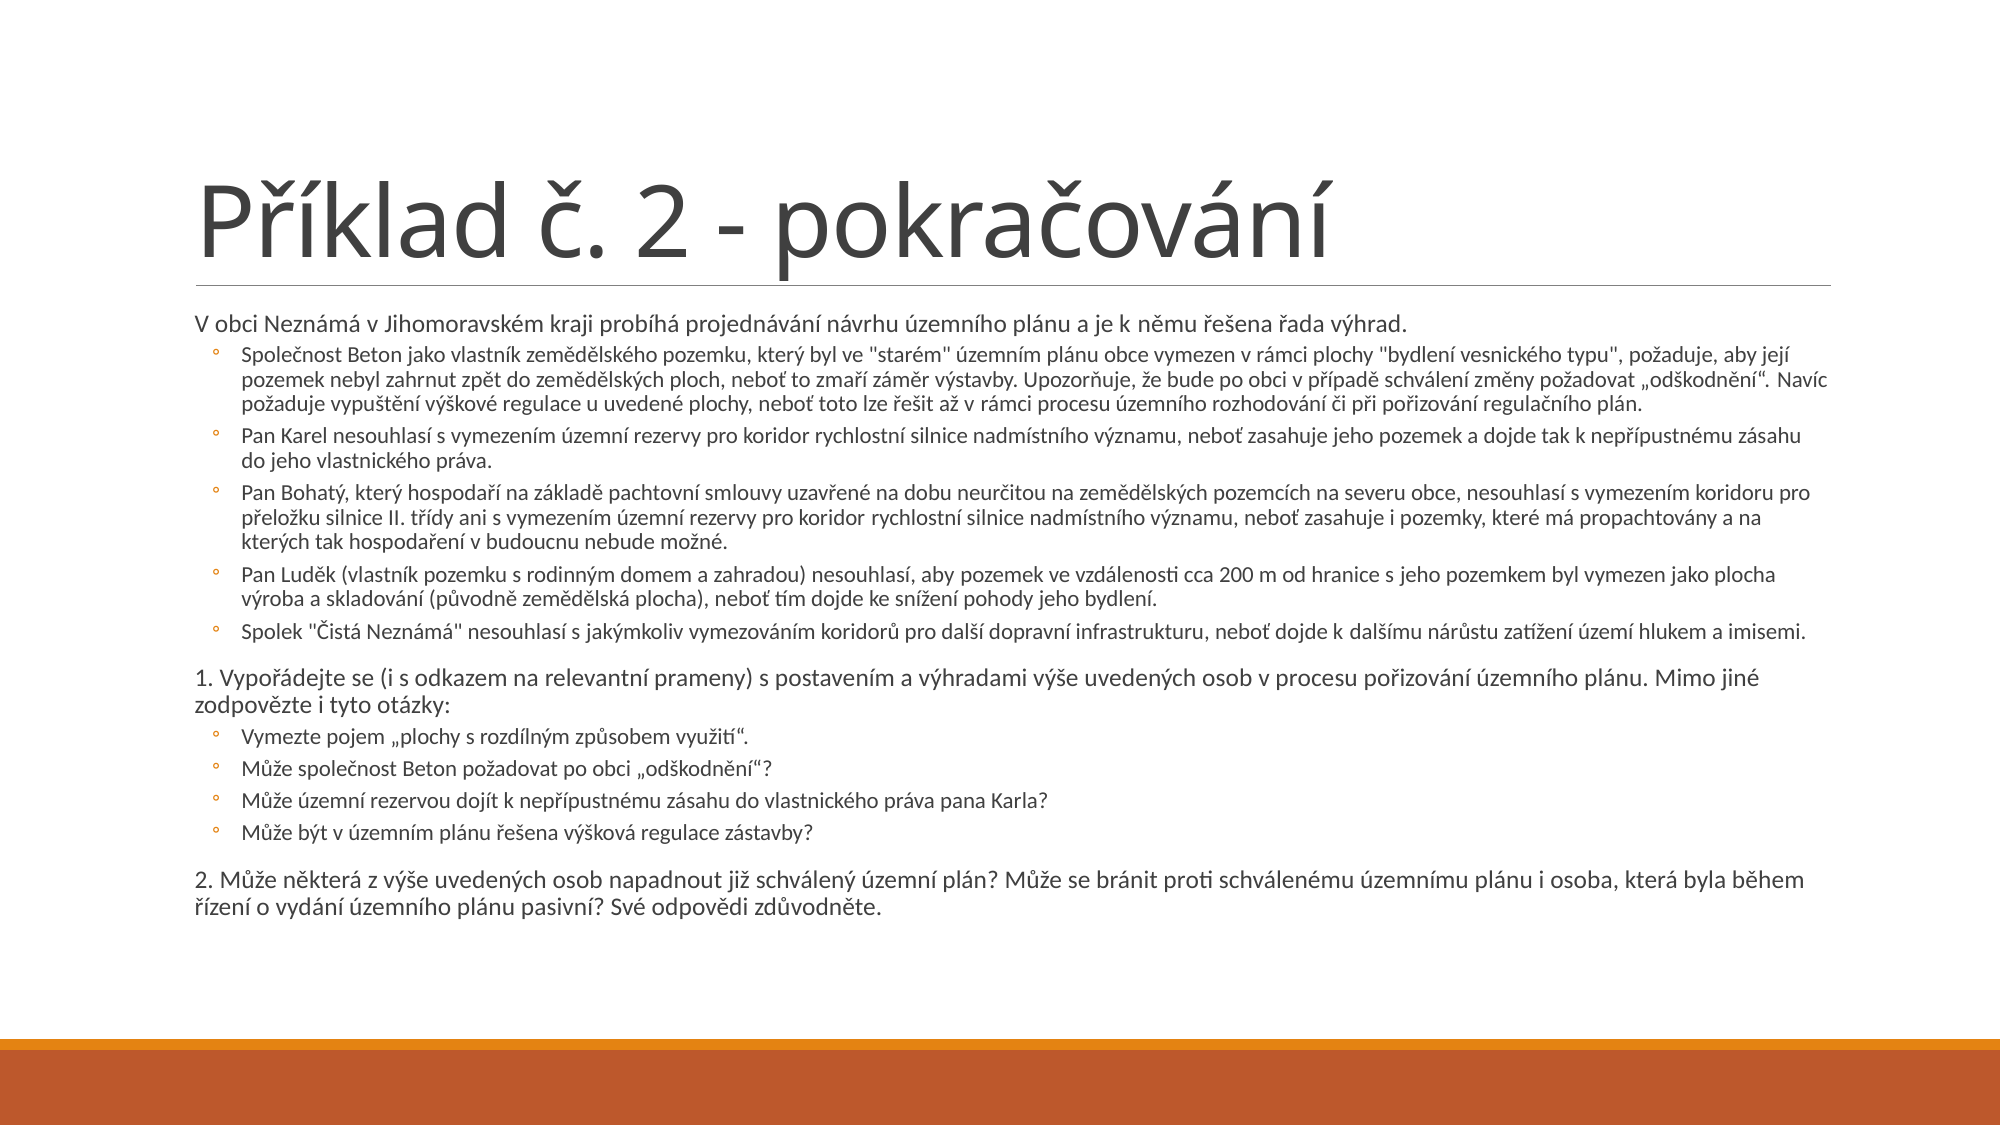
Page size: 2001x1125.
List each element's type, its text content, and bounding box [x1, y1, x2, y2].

title Příklad č. 2 - pokračování [180, 47, 1830, 285]
list V obci Neznámá v Jihomoravském kraji probíhá projednávání návrhu územního plánu a je k němu řešena řada výhrad. Společnost Beton jako vlastník zemědělského pozemku, který byl ve "starém" územním plánu obce vymezen v rámci plochy "bydlení vesnického typu", požaduje, aby její pozemek nebyl zahrnut zpět do zemědělských ploch, neboť to zmaří záměr výstavby. Upozorňuje, že bude po obci v případě schválení změny požadovat „odškodnění“. Navíc požaduje vypuštění výškové regulace u uvedené plochy, neboť toto lze řešit až v rámci procesu územního rozhodování či při pořizování regulačního plán. Pan Karel nesouhlasí s vymezením územní rezervy pro koridor rychlostní silnice nadmístního významu, neboť zasahuje jeho pozemek a dojde tak k nepřípustnému zásahu do jeho vlastnického práva. Pan Bohatý, který hospodaří na základě pachtovní smlouvy uzavřené na dobu neurčitou na zemědělských pozemcích na severu obce, nesouhlasí s vymezením koridoru pro přeložku silnice II. třídy ani s vymezením územní rezervy pro koridor rychlostní silnice nadmístního významu, neboť zasahuje i pozemky, které má propachtovány a na kterých tak hospodaření v budoucnu nebude možné. Pan Luděk (vlastník pozemku s rodinným domem a zahradou) nesouhlasí, aby pozemek ve vzdálenosti cca 200 m od hranice s jeho pozemkem byl vymezen jako plocha výroba a skladování (původně zemědělská plocha), neboť tím dojde ke snížení pohody jeho bydlení. Spolek "Čistá Neznámá" nesouhlasí s jakýmkoliv vymezováním koridorů pro další dopravní infrastrukturu, neboť dojde k dalšímu nárůstu zatížení území hlukem a imisemi. 1. Vypořádejte se (i s odkazem na relevantní prameny) s postavením a výhradami výše uvedených osob v procesu pořizování územního plánu. Mimo jiné zodpovězte i tyto otázky: Vymezte pojem „plochy s rozdílným způsobem využití“. Může společnost Beton požadovat po obci „odškodnění“? Může územní rezervou dojít k nepřípustnému zásahu do vlastnického práva pana Karla? Může být v územním plánu řešena výšková regulace zástavby? 2. Může některá z výše uvedených osob napadnout již schválený územní plán? Může se bránit proti schválenému územnímu plánu i osoba, která byla během řízení o vydání územního plánu pasivní? Své odpovědi zdůvodněte. [180, 302, 1830, 963]
